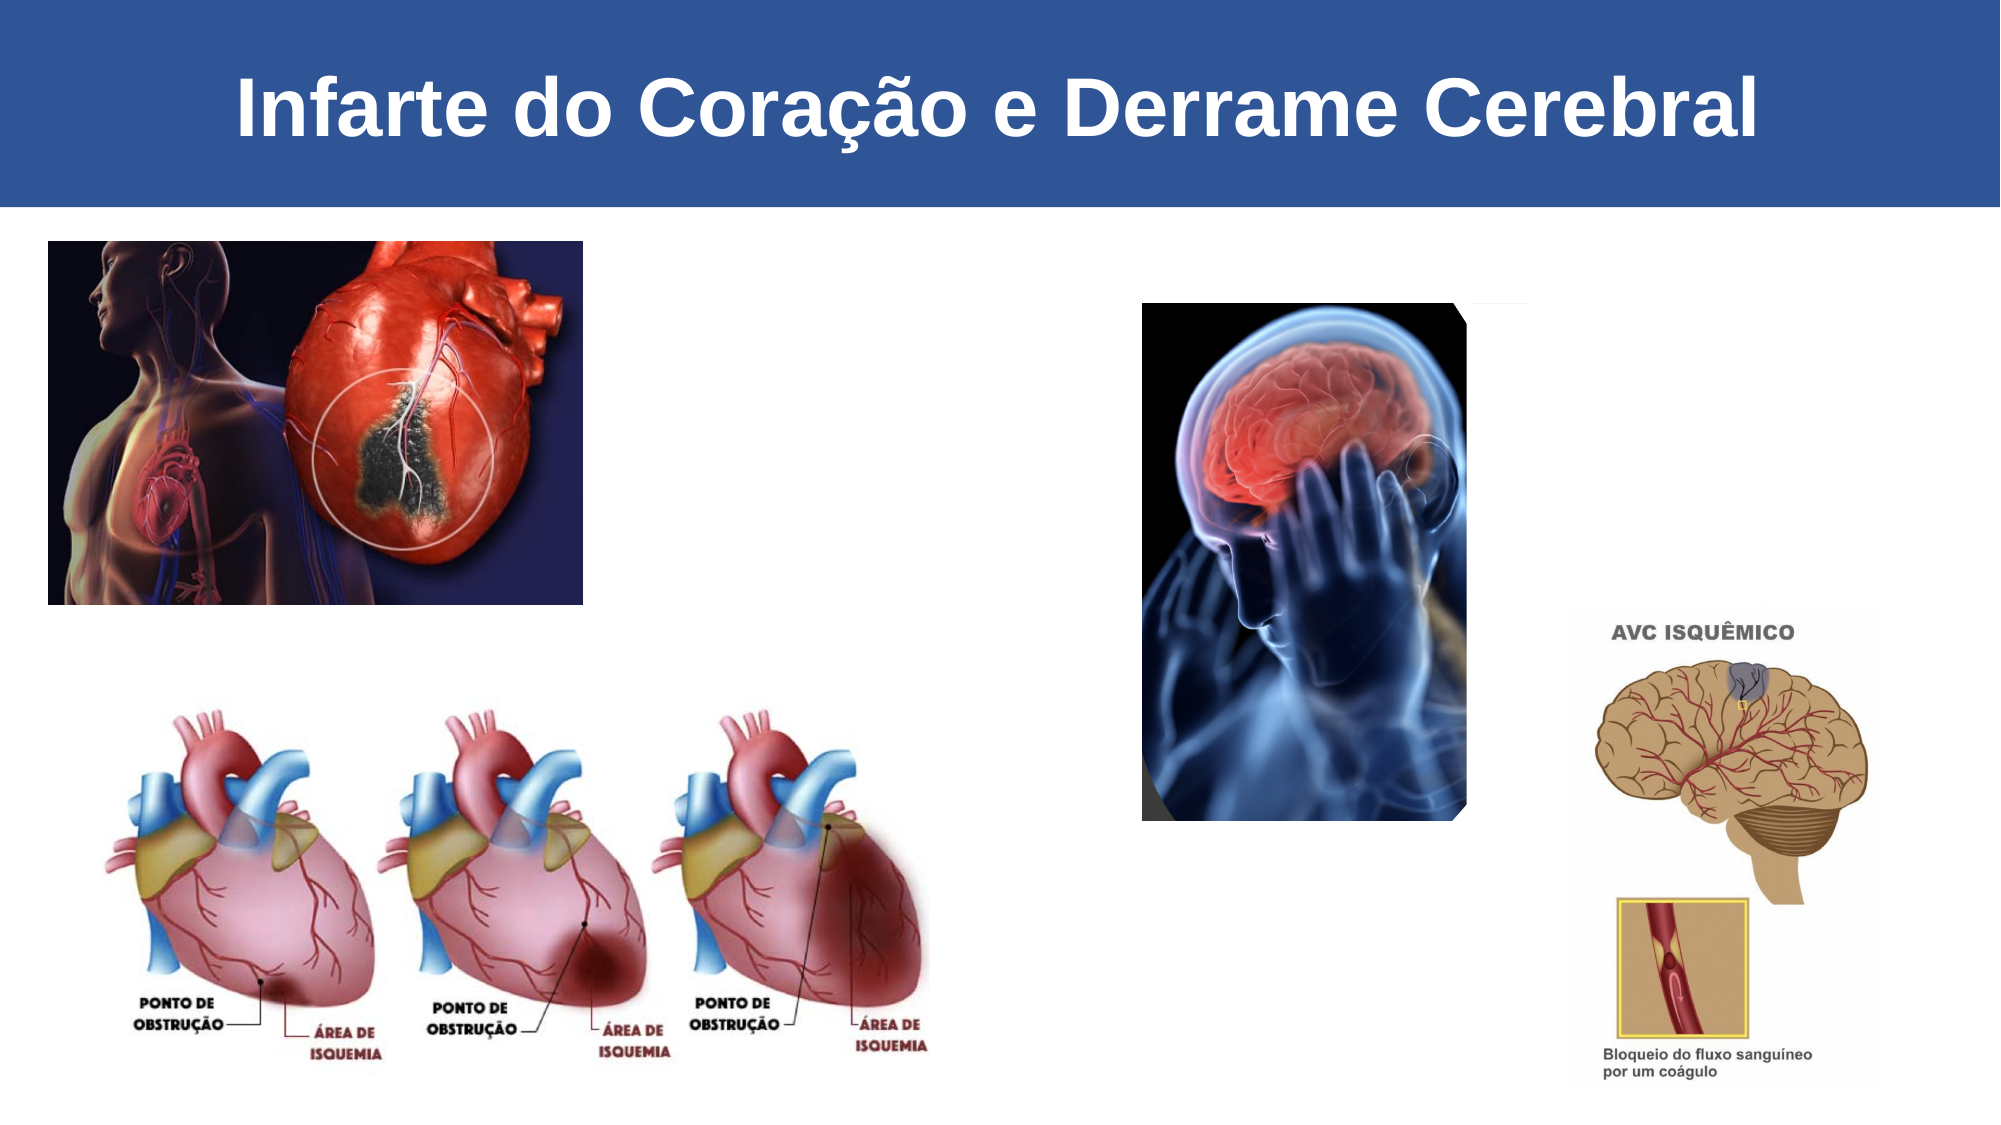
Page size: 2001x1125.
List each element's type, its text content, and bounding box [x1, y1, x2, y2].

picture [48, 241, 583, 605]
picture [1567, 604, 1883, 1090]
picture [72, 692, 945, 1074]
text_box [1142, 289, 1539, 833]
text_box Infarte do Coração e Derrame Cerebral [0, 0, 2000, 208]
